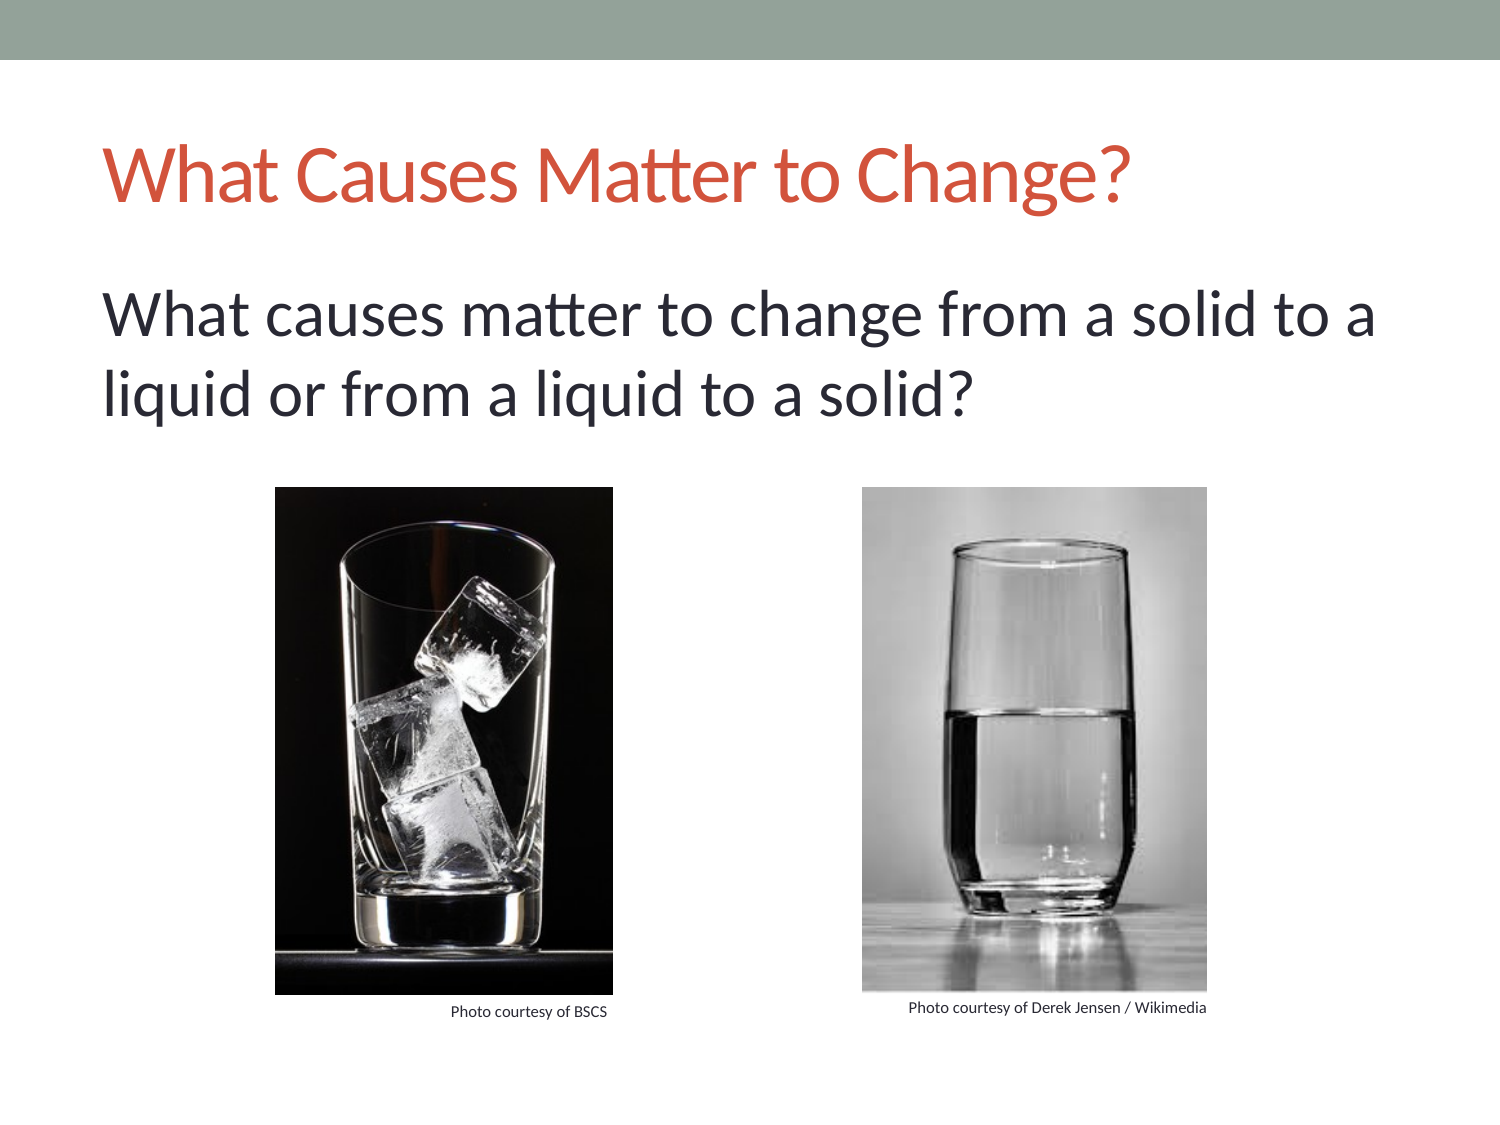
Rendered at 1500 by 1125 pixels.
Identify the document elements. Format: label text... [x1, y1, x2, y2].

title What Causes Matter to Change? [87, 87, 1425, 250]
list What causes matter to change from a solid to a liquid or from a liquid to a solid? [87, 262, 1425, 1063]
text_box Photo courtesy of Derek Jensen / Wikimedia [893, 989, 1223, 1025]
text_box Photo courtesy of BSCS [436, 993, 623, 1029]
picture [862, 487, 1207, 996]
picture [274, 487, 613, 996]
